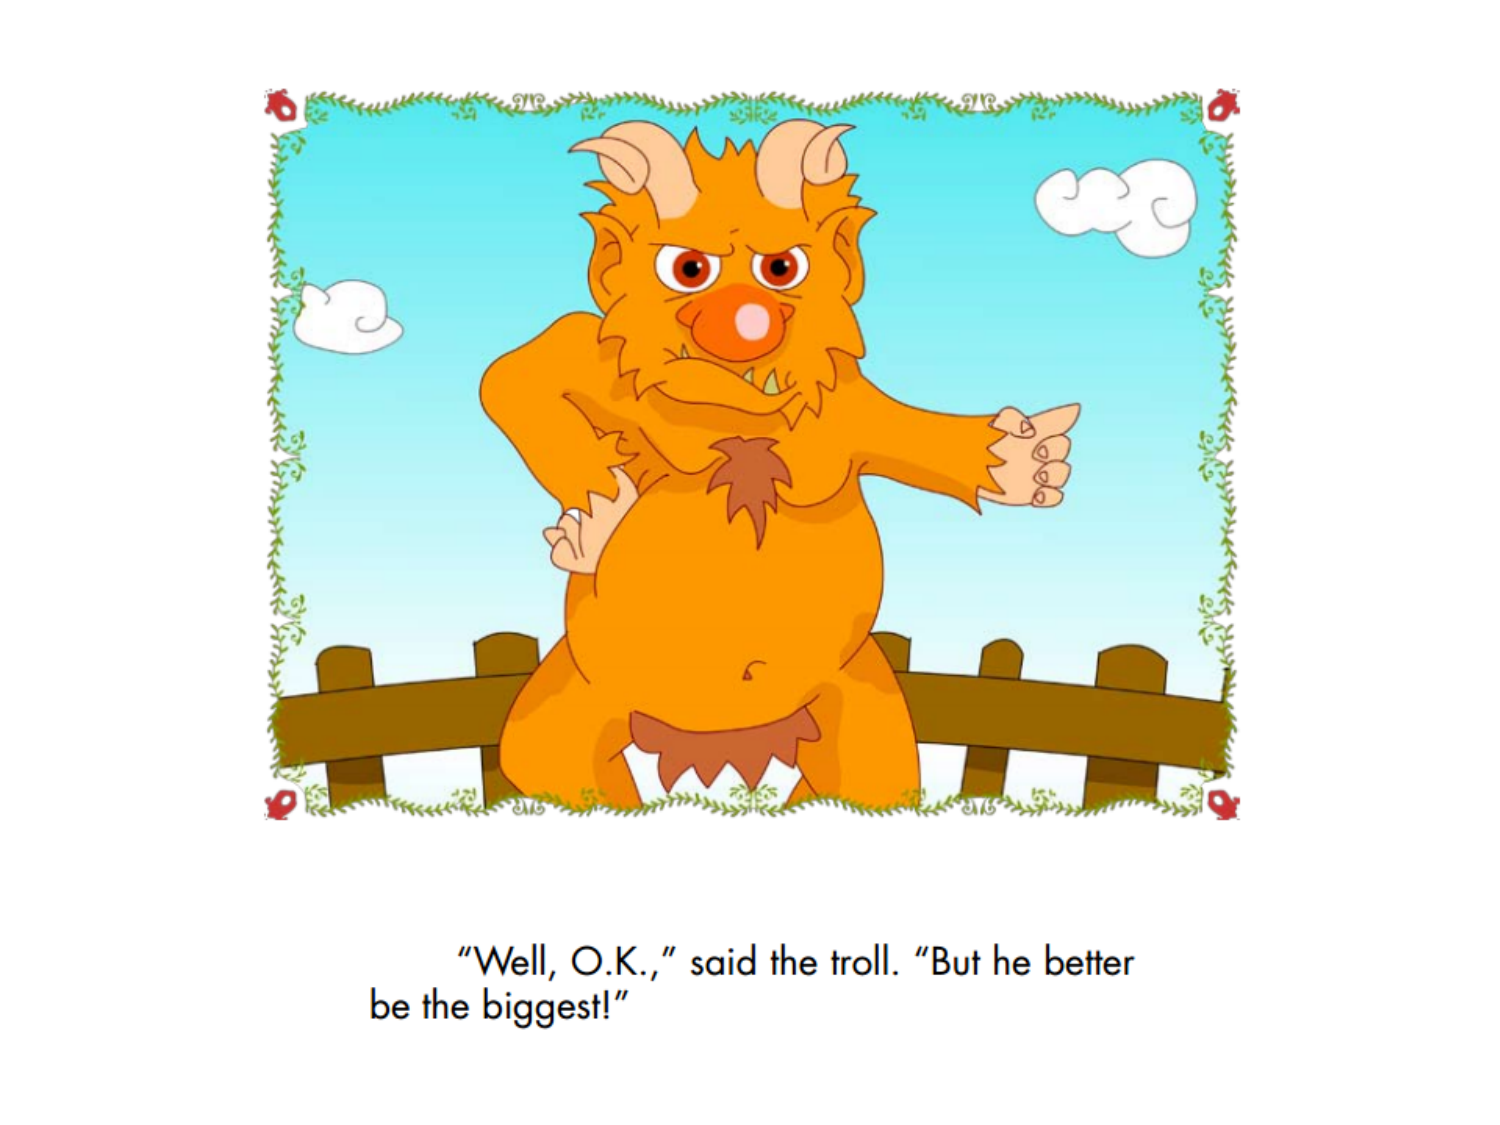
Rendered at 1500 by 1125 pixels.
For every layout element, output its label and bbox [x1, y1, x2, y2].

picture [241, 63, 1259, 1062]
